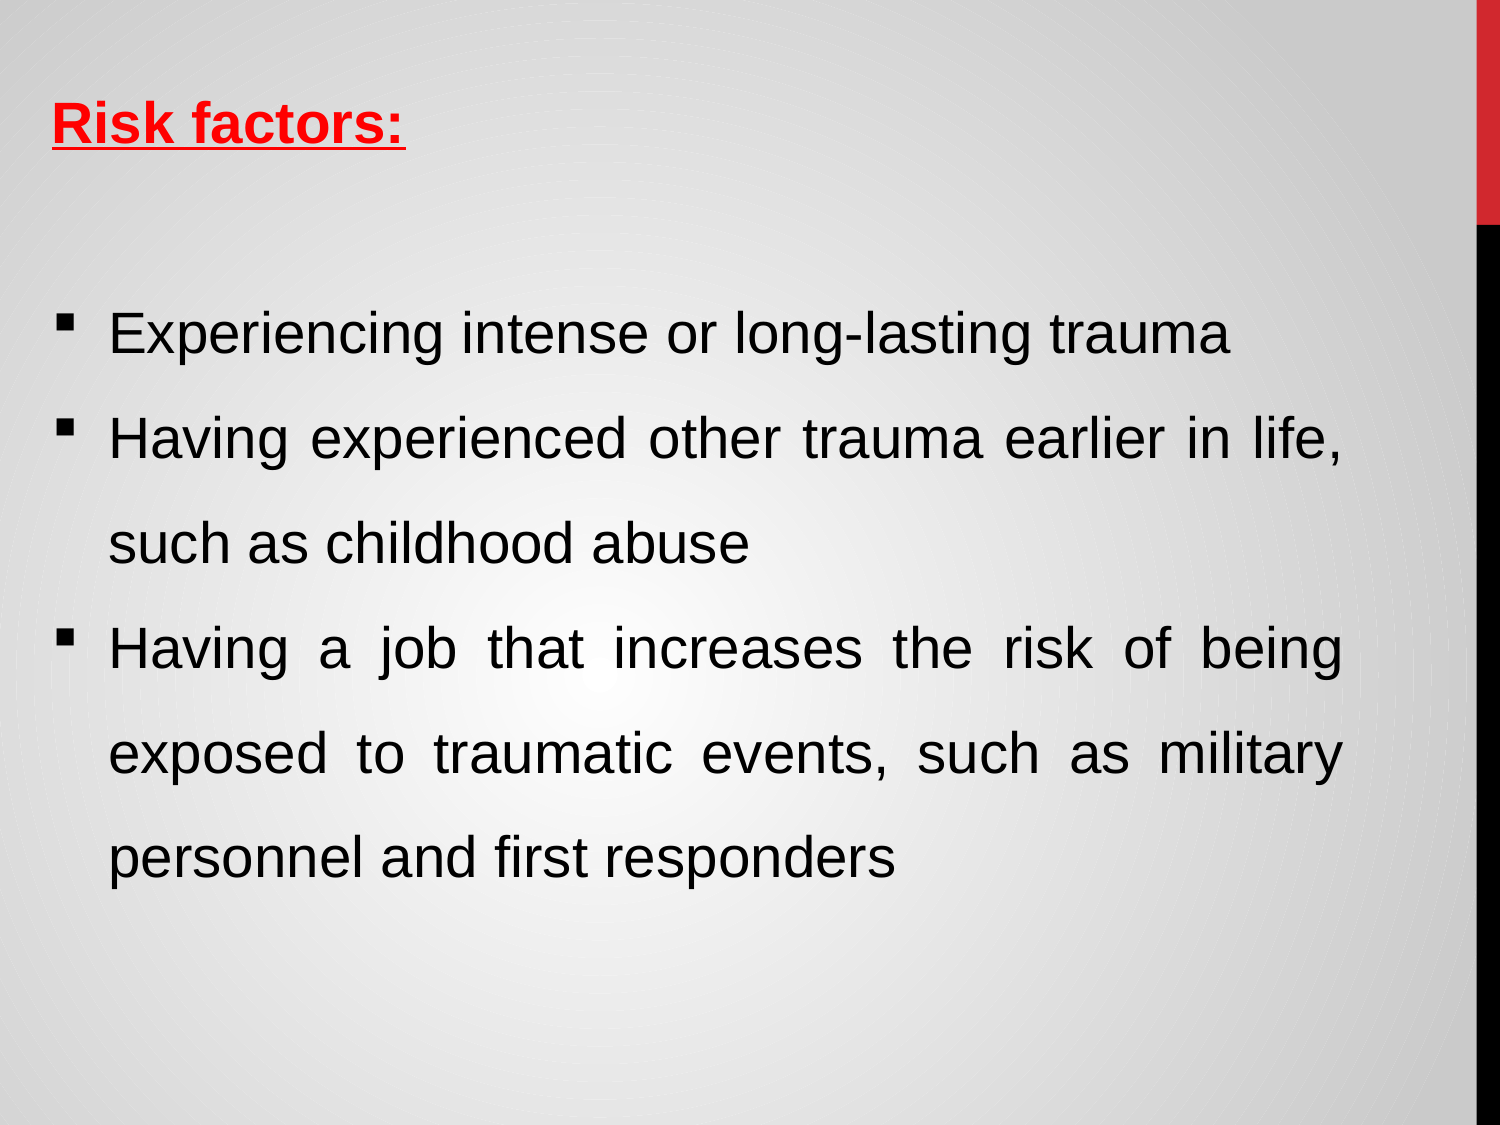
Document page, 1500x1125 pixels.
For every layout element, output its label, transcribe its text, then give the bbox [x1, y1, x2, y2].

text_box Risk factors: Experiencing intense or long-lasting trauma Having experienced other trauma earlier in life, such as childhood abuse Having a job that increases the risk of being exposed to traumatic events, such as military personnel and first responders [37, 42, 1360, 897]
